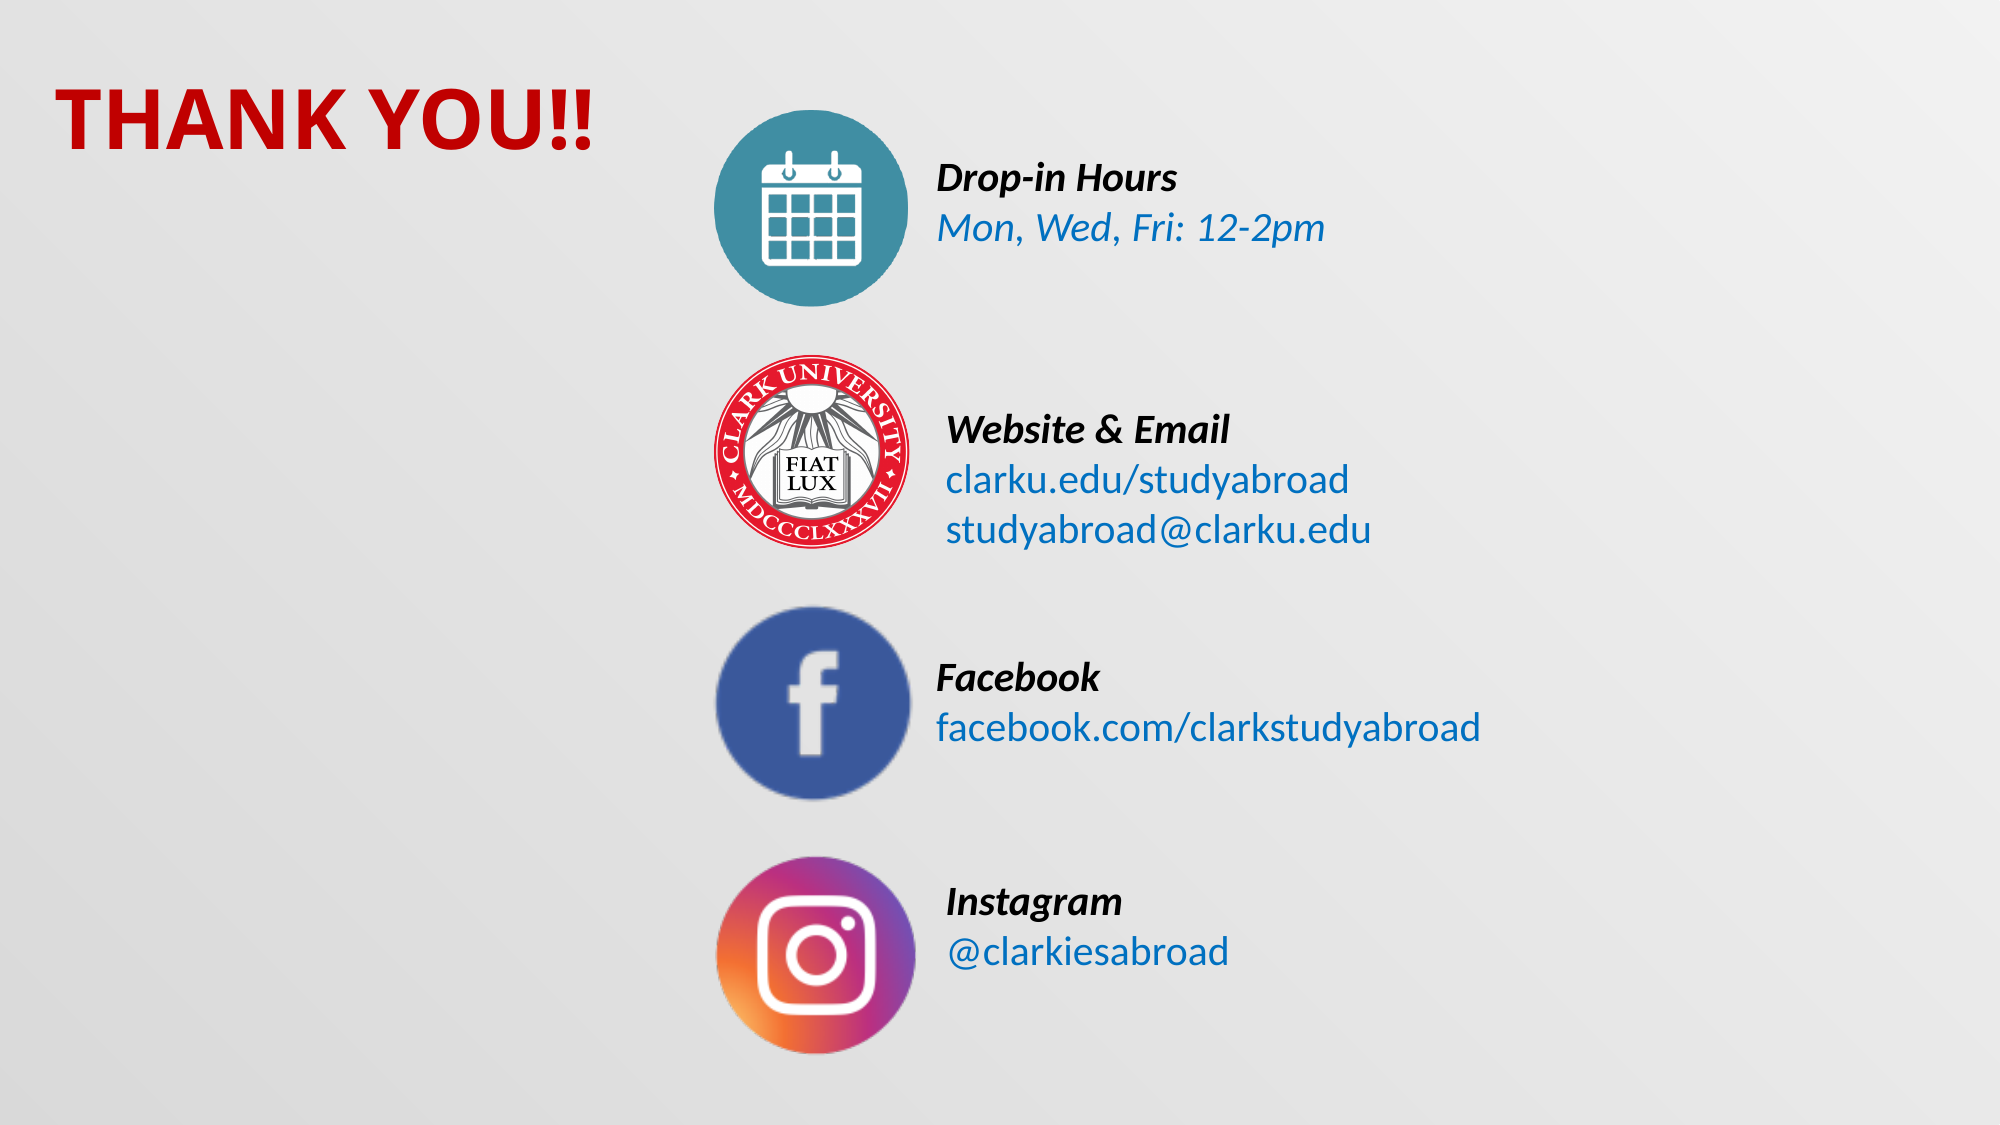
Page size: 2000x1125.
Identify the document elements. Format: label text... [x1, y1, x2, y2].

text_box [687, 99, 1541, 1062]
title Thank you!! [0, 37, 738, 175]
